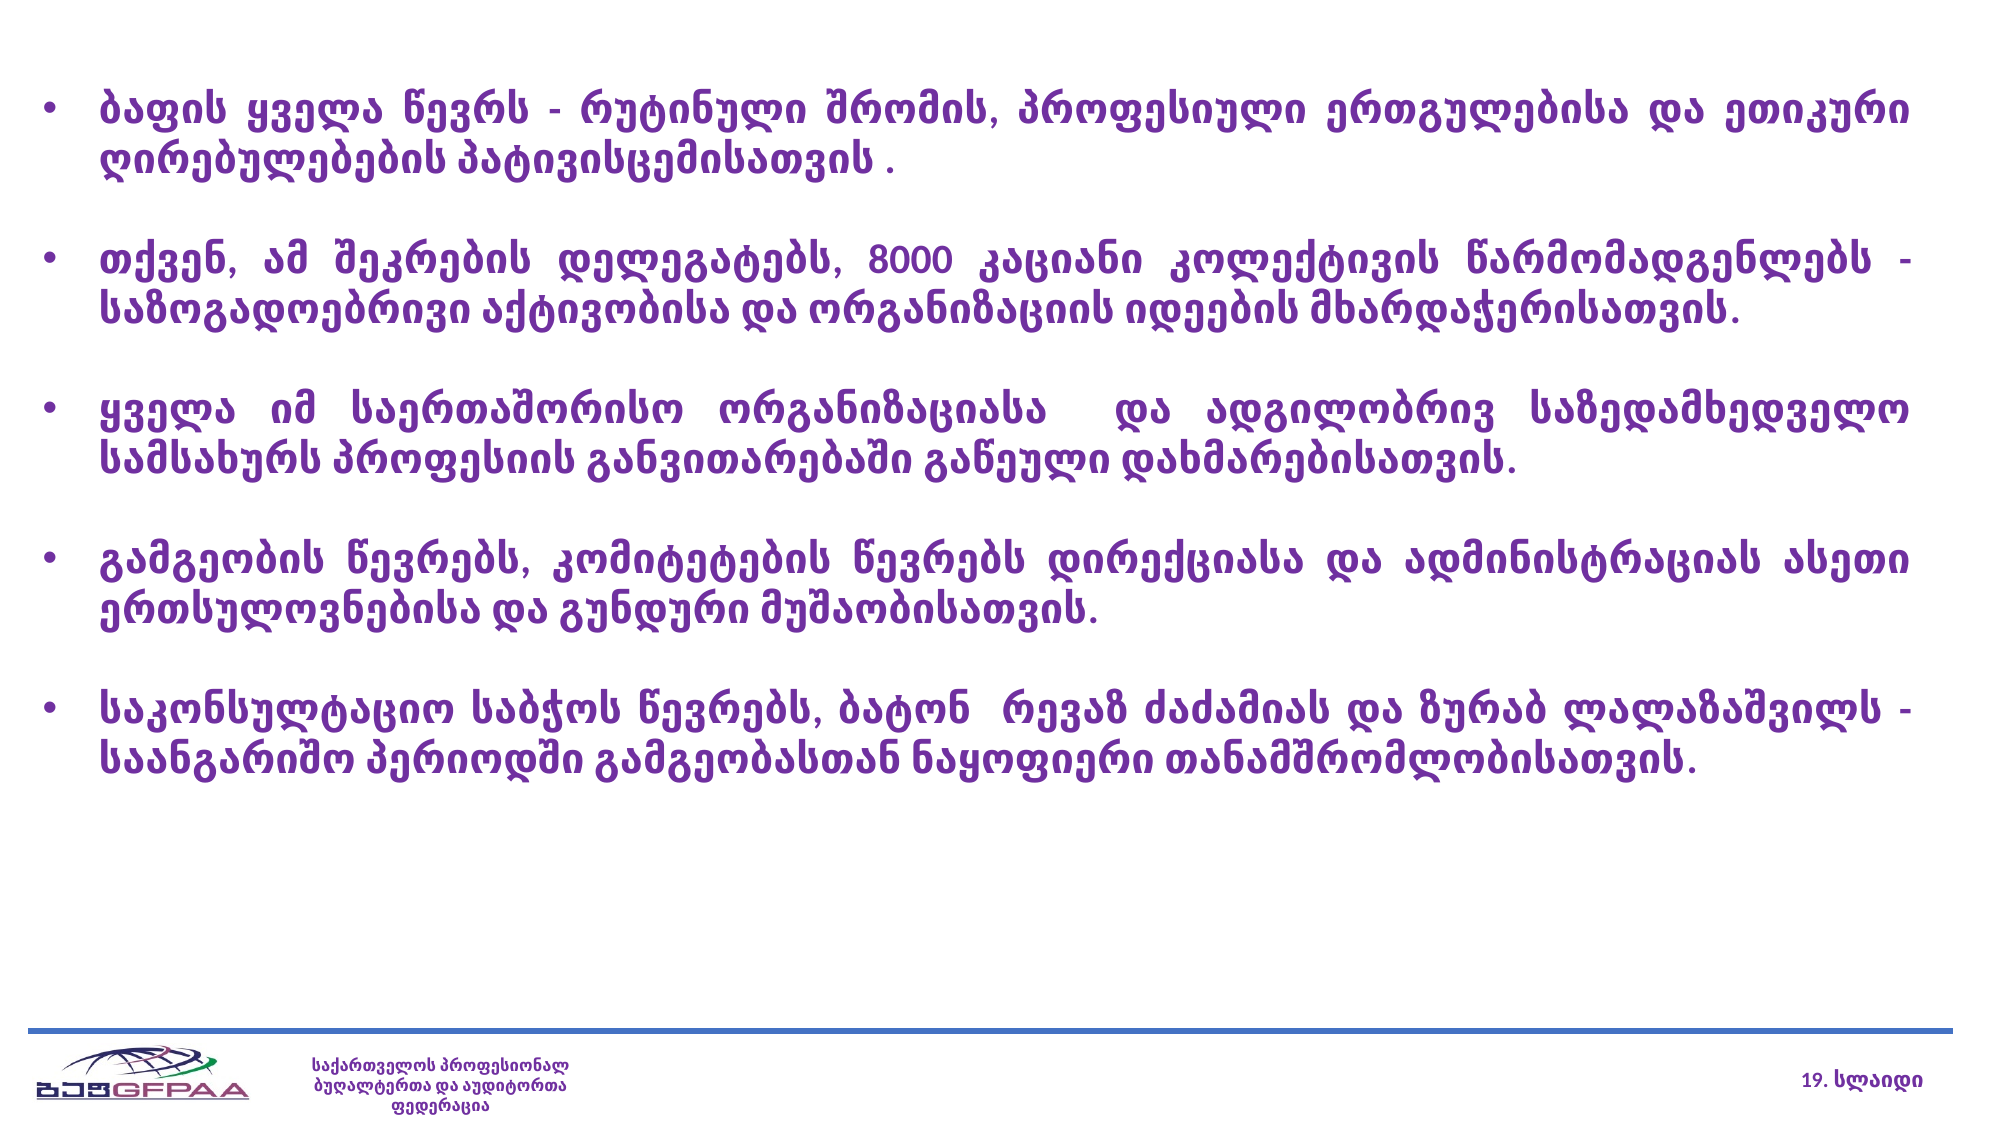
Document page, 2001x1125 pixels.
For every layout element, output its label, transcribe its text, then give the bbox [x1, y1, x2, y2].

text_box საქართველოს პროფესიონალ ბუღალტერთა და აუდიტორთა ფედერაცია [262, 1047, 619, 1122]
text_box ბაფის ყველა წევრს - რუტინული შრომის, პროფესიული ერთგულებისა და ეთიკური ღირებულებების პატივისცემისათვის . თქვენ, ამ შეკრების დელეგატებს, 8000 კაციანი კოლექტივის წარმომადგენლებს -საზოგადოებრივი აქტივობისა და ორგანიზაციის იდეების მხარდაჭერისათვის. ყველა იმ საერთაშორისო ორგანიზაციასა და ადგილობრივ საზედამხედველო სამსახურს პროფესიის განვითარებაში გაწეული დახმარებისათვის. გამგეობის წევრებს, კომიტეტების წევრებს დირექციასა და ადმინისტრაციას ასეთი ერთსულოვნებისა და გუნდური მუშაობისათვის. საკონსულტაციო საბჭოს წევრებს, ბატონ რევაზ ძაძამიას და ზურაბ ლალაზაშვილს - საანგარიშო პერიოდში გამგეობასთან ნაყოფიერი თანამშრომლობისათვის. [27, 74, 1927, 840]
text_box 19. სლაიდი [1771, 1057, 1954, 1099]
picture [32, 1043, 254, 1103]
